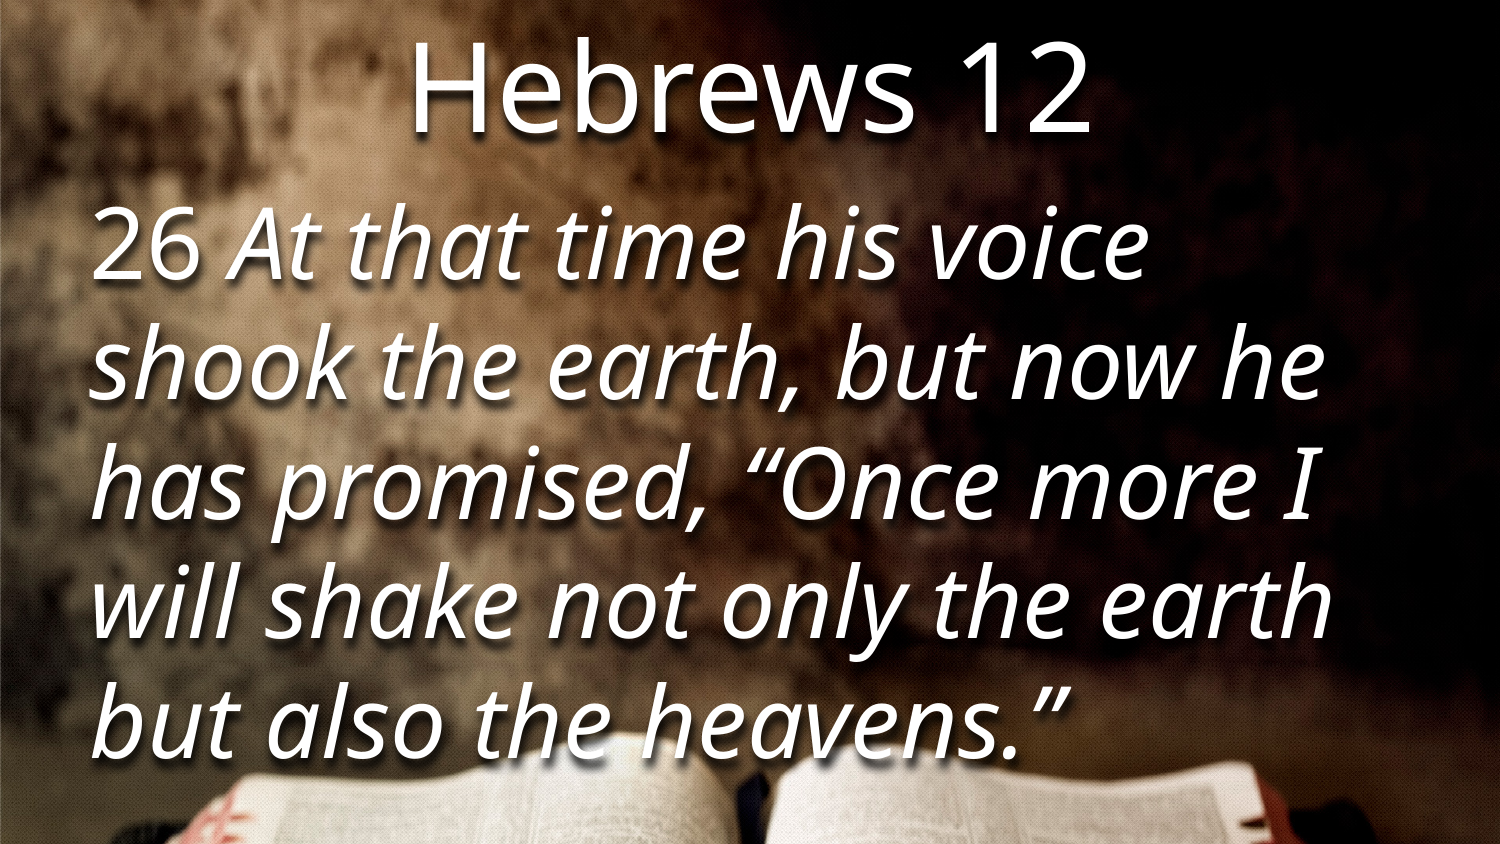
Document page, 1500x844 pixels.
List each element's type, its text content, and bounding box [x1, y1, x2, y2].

picture [0, 0, 1500, 844]
text_box 26 At that time his voice shook the earth, but now he has promised, “Once more I will shake not only the earth but also the heavens.” [74, 171, 1425, 787]
text_box Hebrews 12 [275, 0, 1225, 165]
